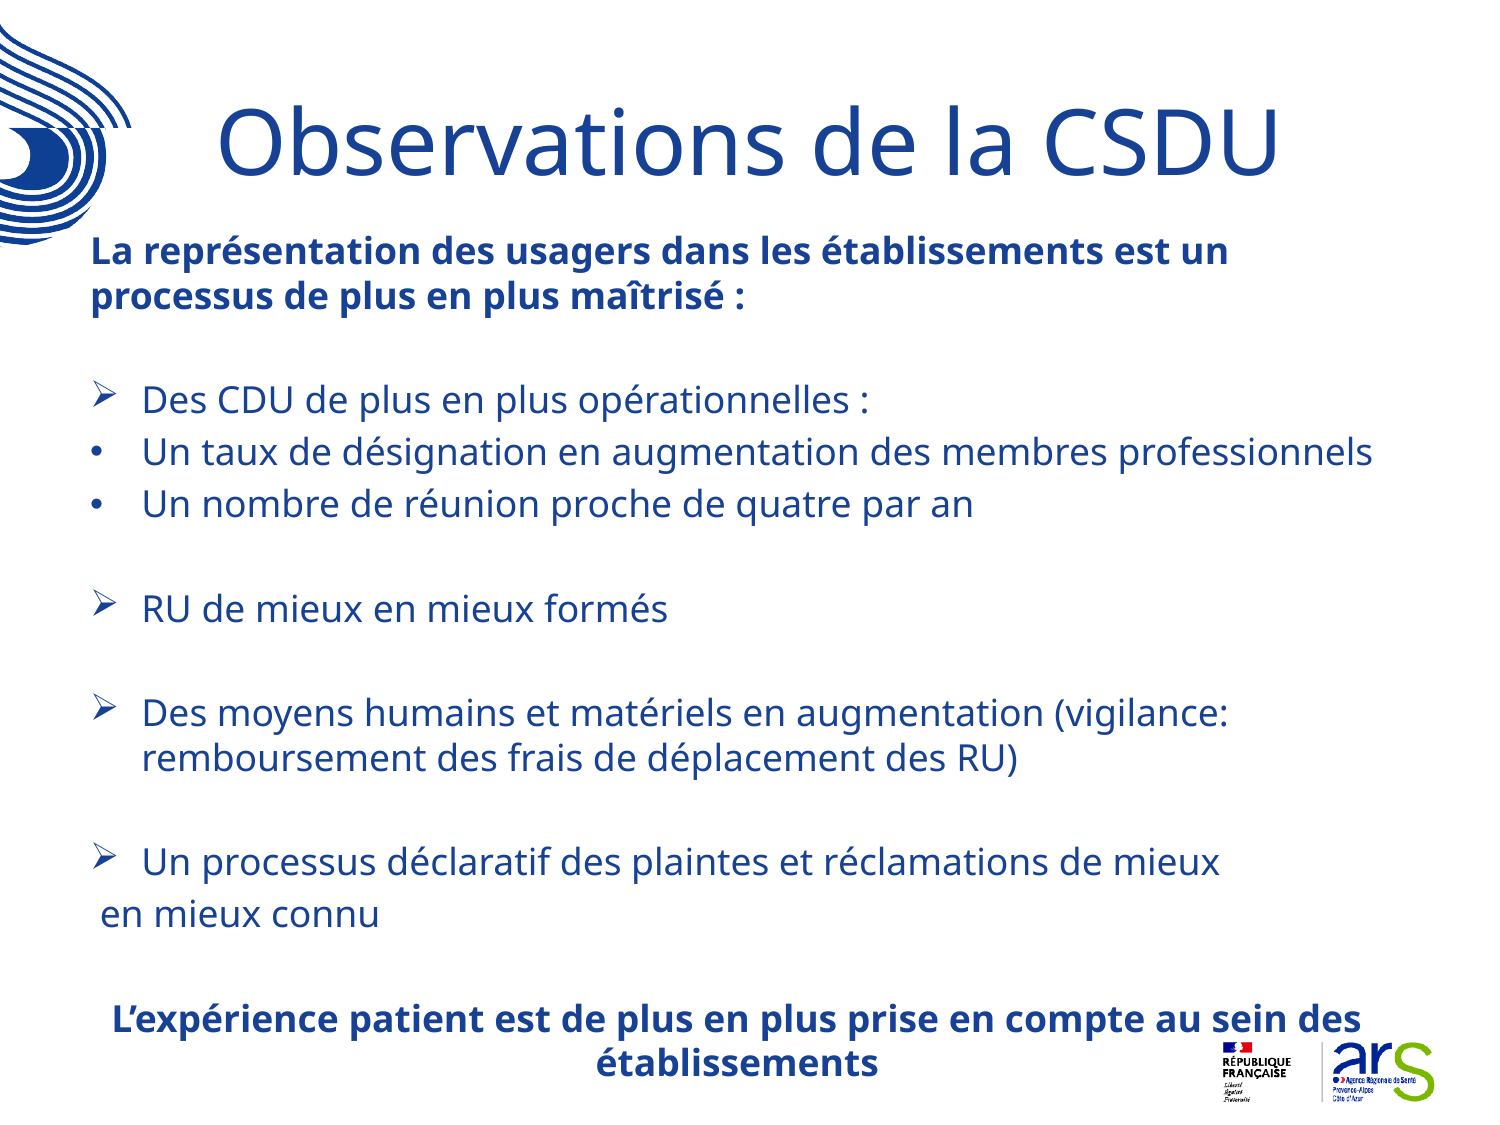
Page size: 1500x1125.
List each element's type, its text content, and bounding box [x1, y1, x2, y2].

picture [1400, 1040, 1449, 1103]
picture [0, 0, 178, 252]
list La représentation des usagers dans les établissements est un processus de plus en plus maîtrisé : Des CDU de plus en plus opérationnelles : Un taux de désignation en augmentation des membres professionnels Un nombre de réunion proche de quatre par an RU de mieux en mieux formés Des moyens humains et matériels en augmentation (vigilance: remboursement des frais de déplacement des RU) Un processus déclaratif des plaintes et réclamations de mieux en mieux connu L’expérience patient est de plus en plus prise en compte au sein des établissements [75, 219, 1400, 1106]
title Observations de la CSDU [75, 45, 1425, 233]
